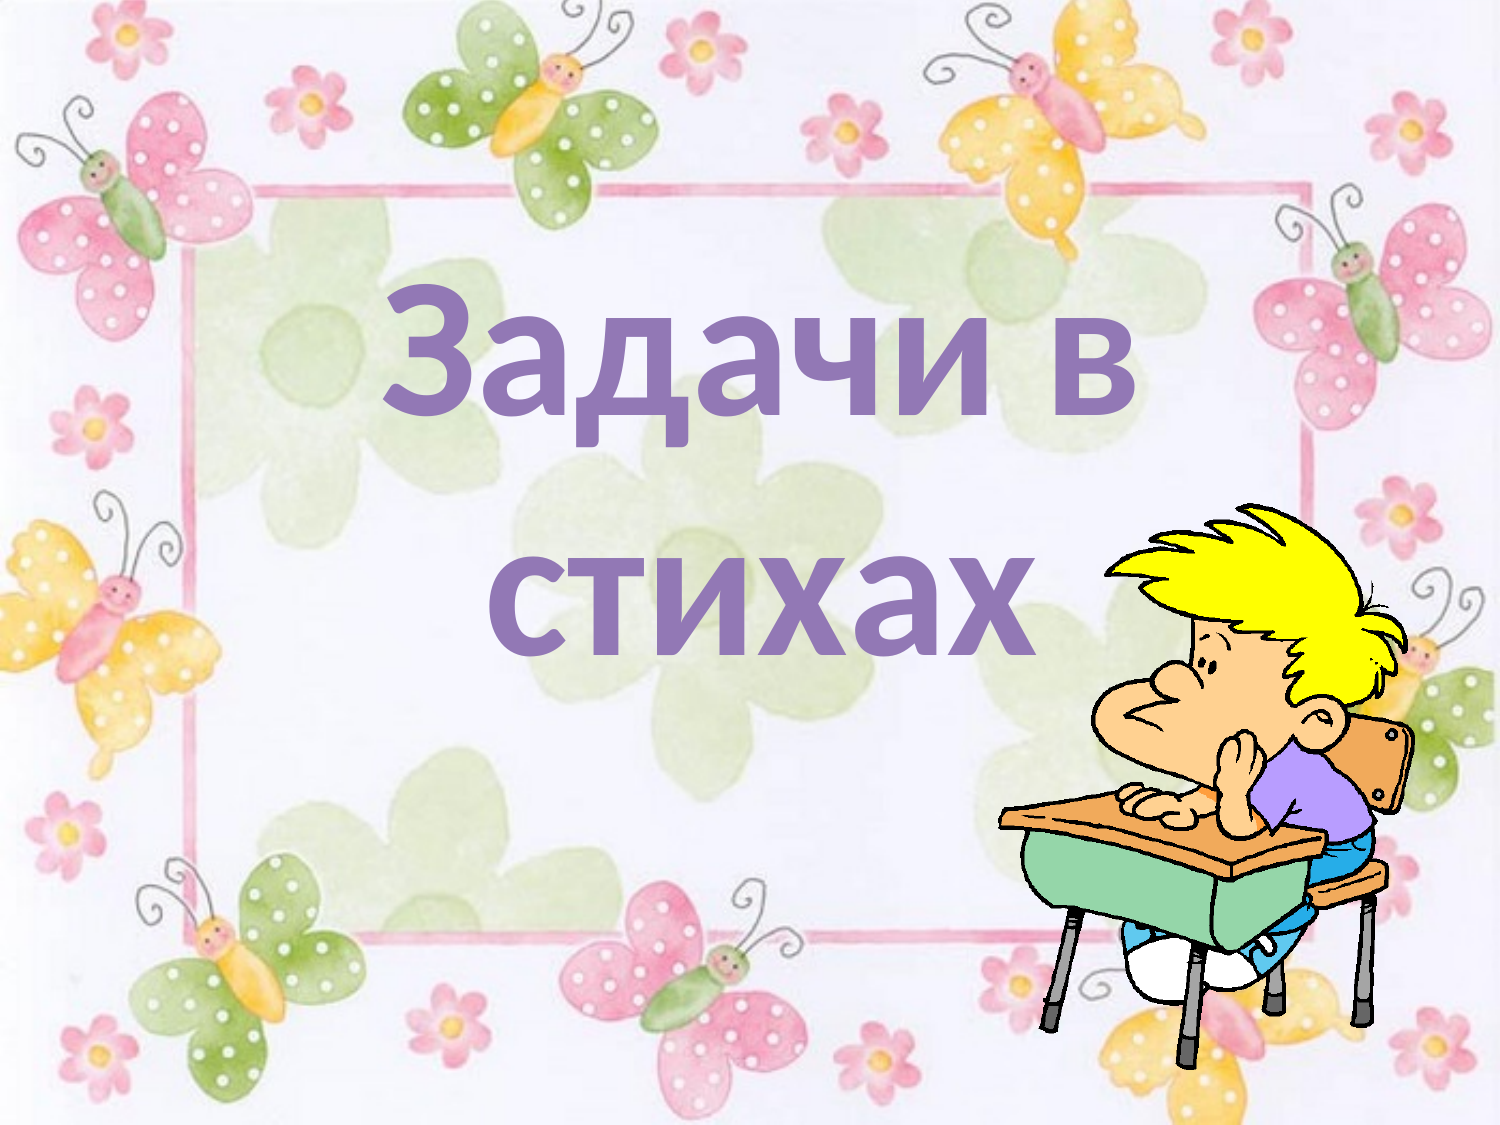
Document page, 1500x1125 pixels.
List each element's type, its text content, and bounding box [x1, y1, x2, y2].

picture [0, 0, 1500, 1125]
text_box Задачи в стихах [182, 208, 1341, 703]
